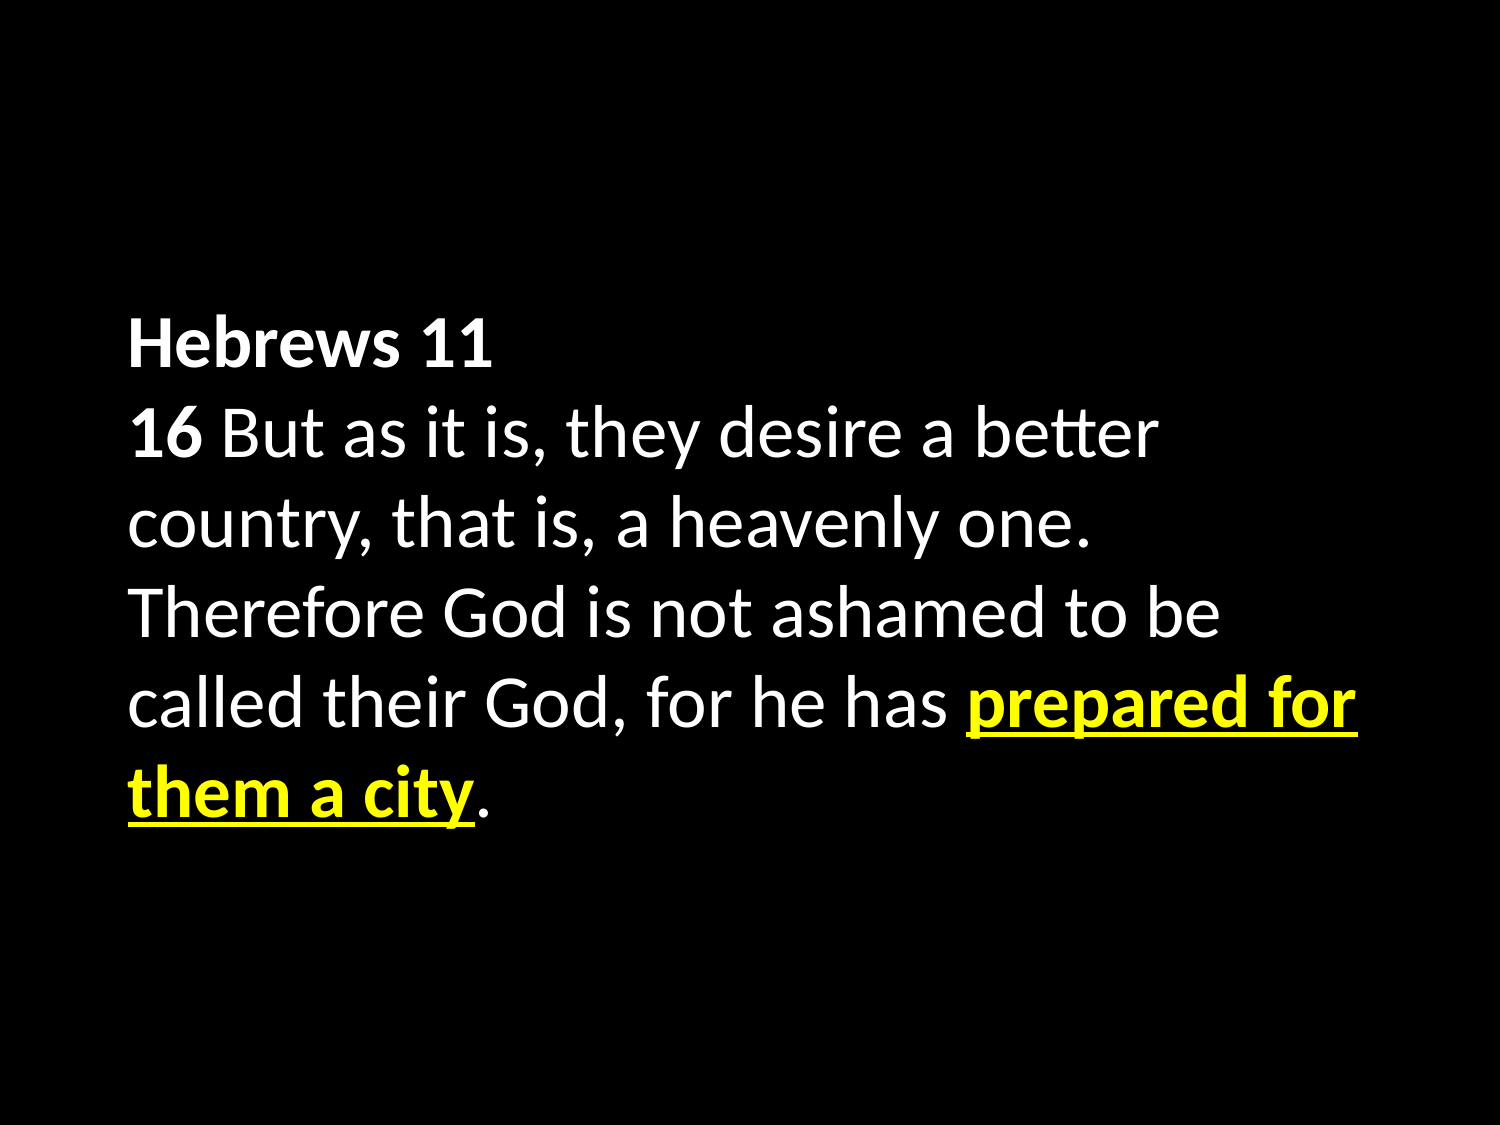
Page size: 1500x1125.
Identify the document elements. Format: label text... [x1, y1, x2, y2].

title Hebrews 11 16 But as it is, they desire a better country, that is, a heavenly one. Therefore God is not ashamed to be called their God, for he has prepared for them a city. [112, 0, 1388, 1125]
